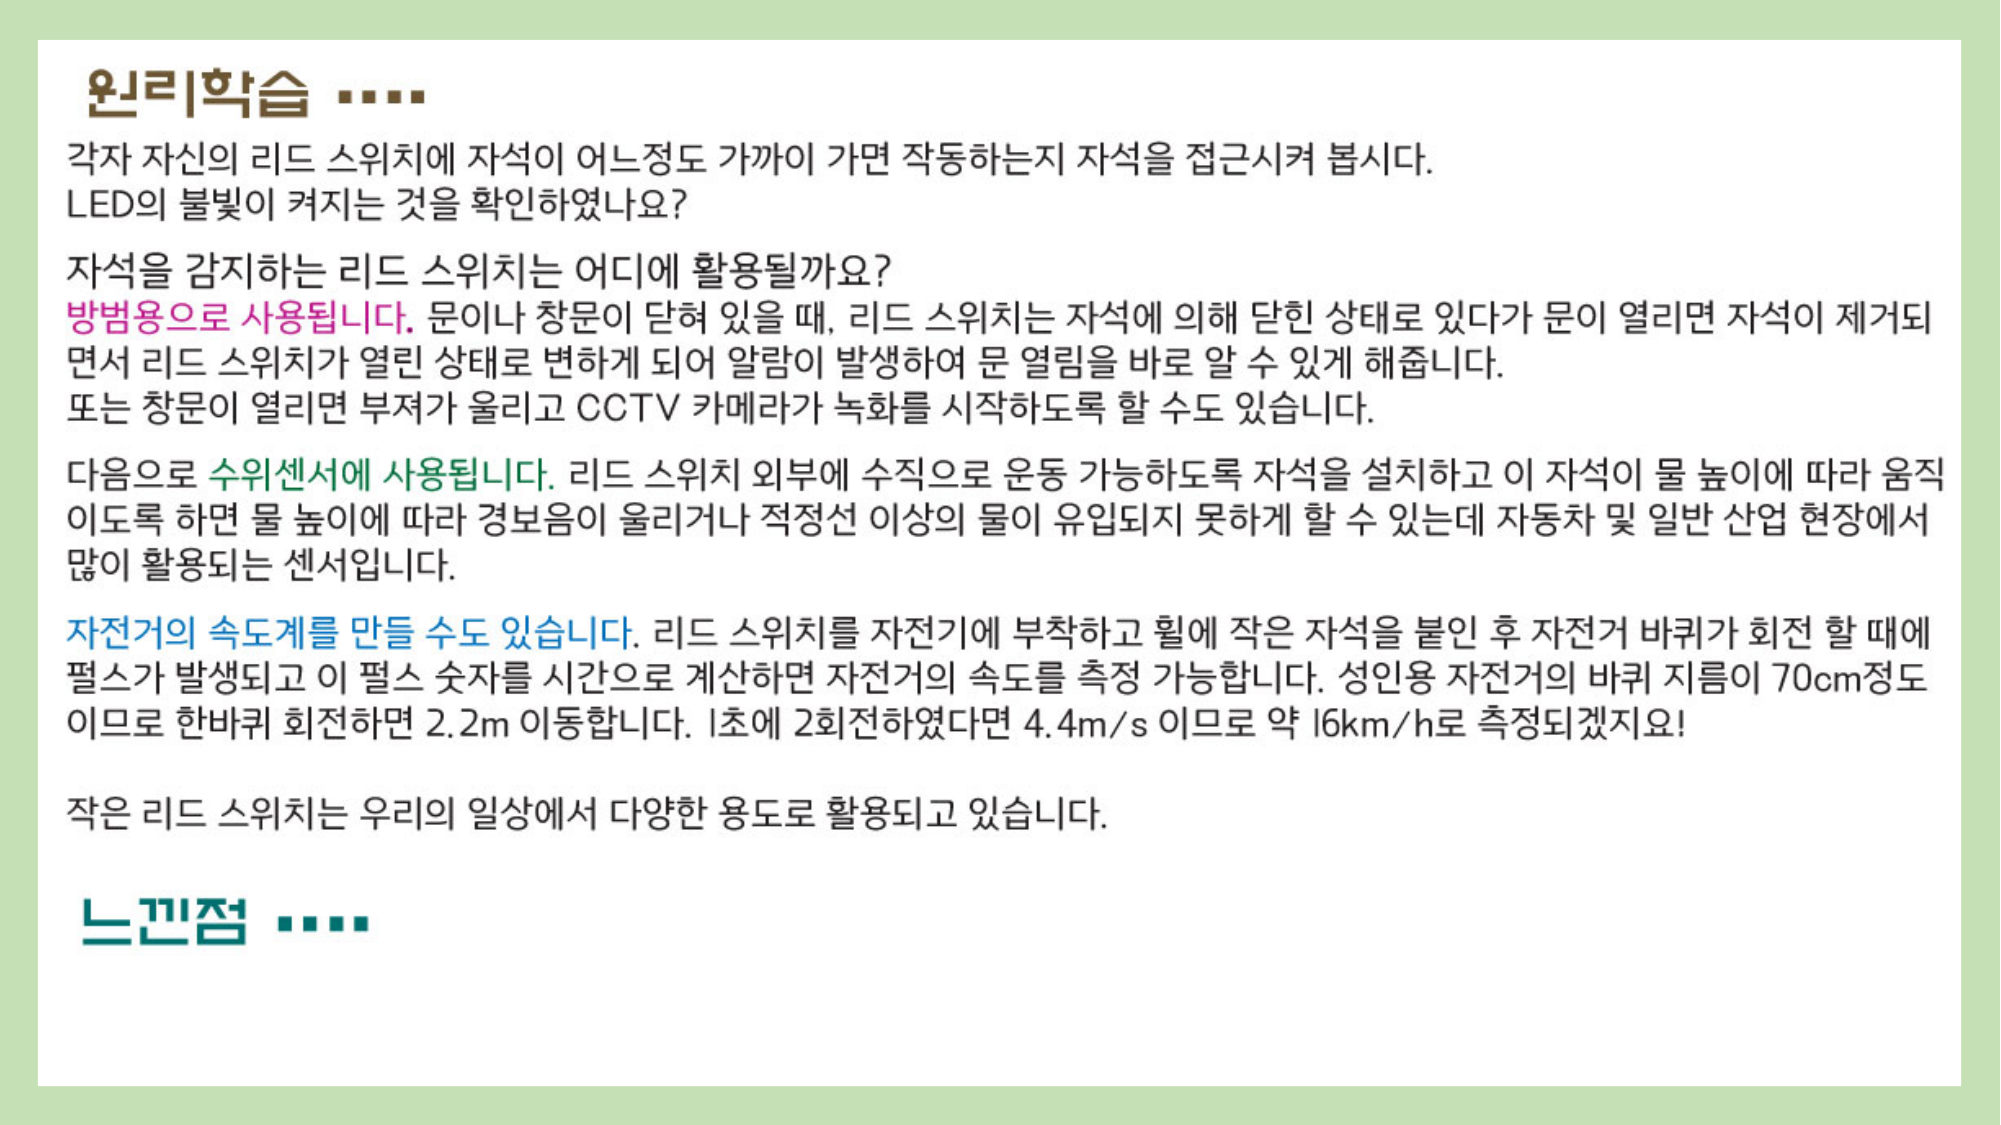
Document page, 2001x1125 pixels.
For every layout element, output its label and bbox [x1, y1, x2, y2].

picture [64, 66, 1947, 959]
